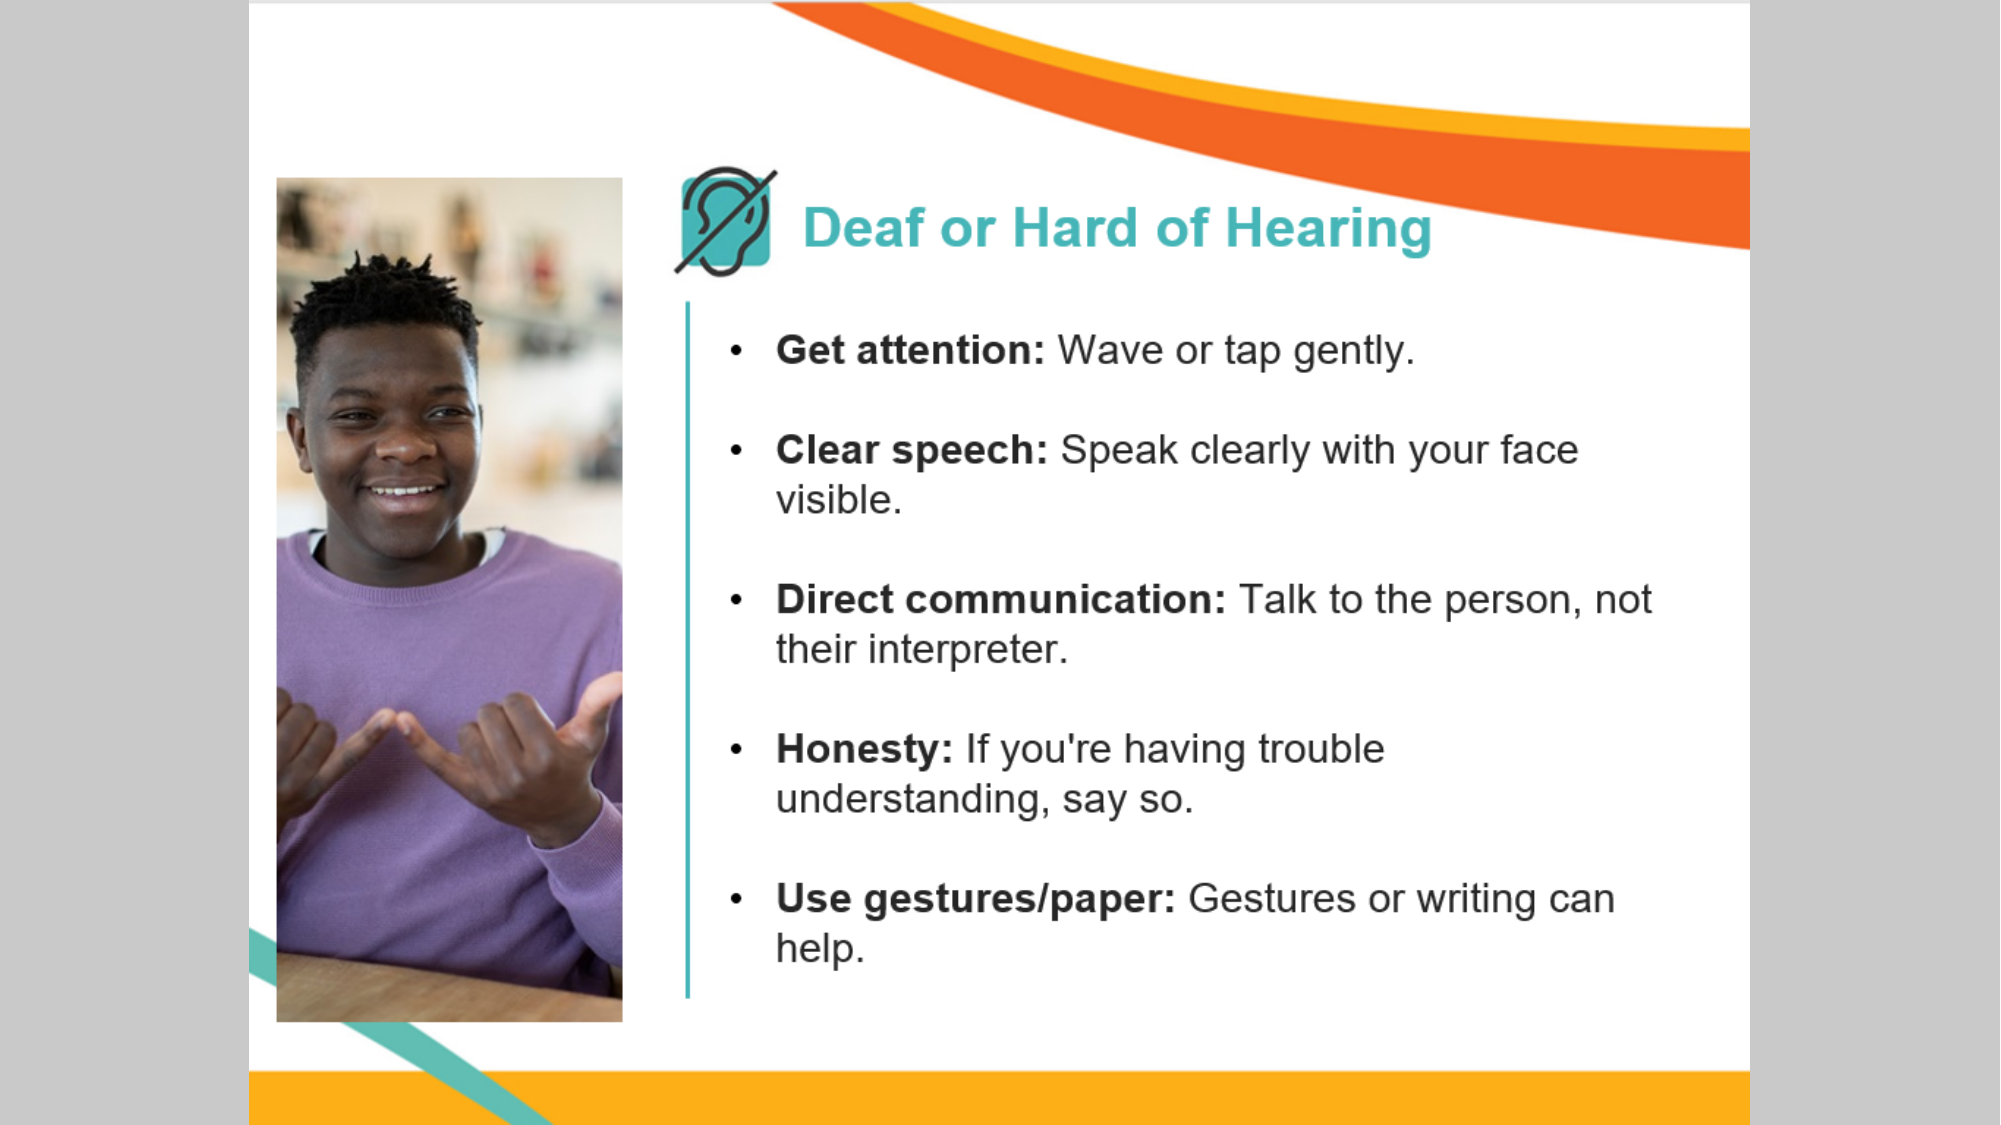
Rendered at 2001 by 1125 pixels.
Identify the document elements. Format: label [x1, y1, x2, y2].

picture [249, 0, 1751, 1125]
